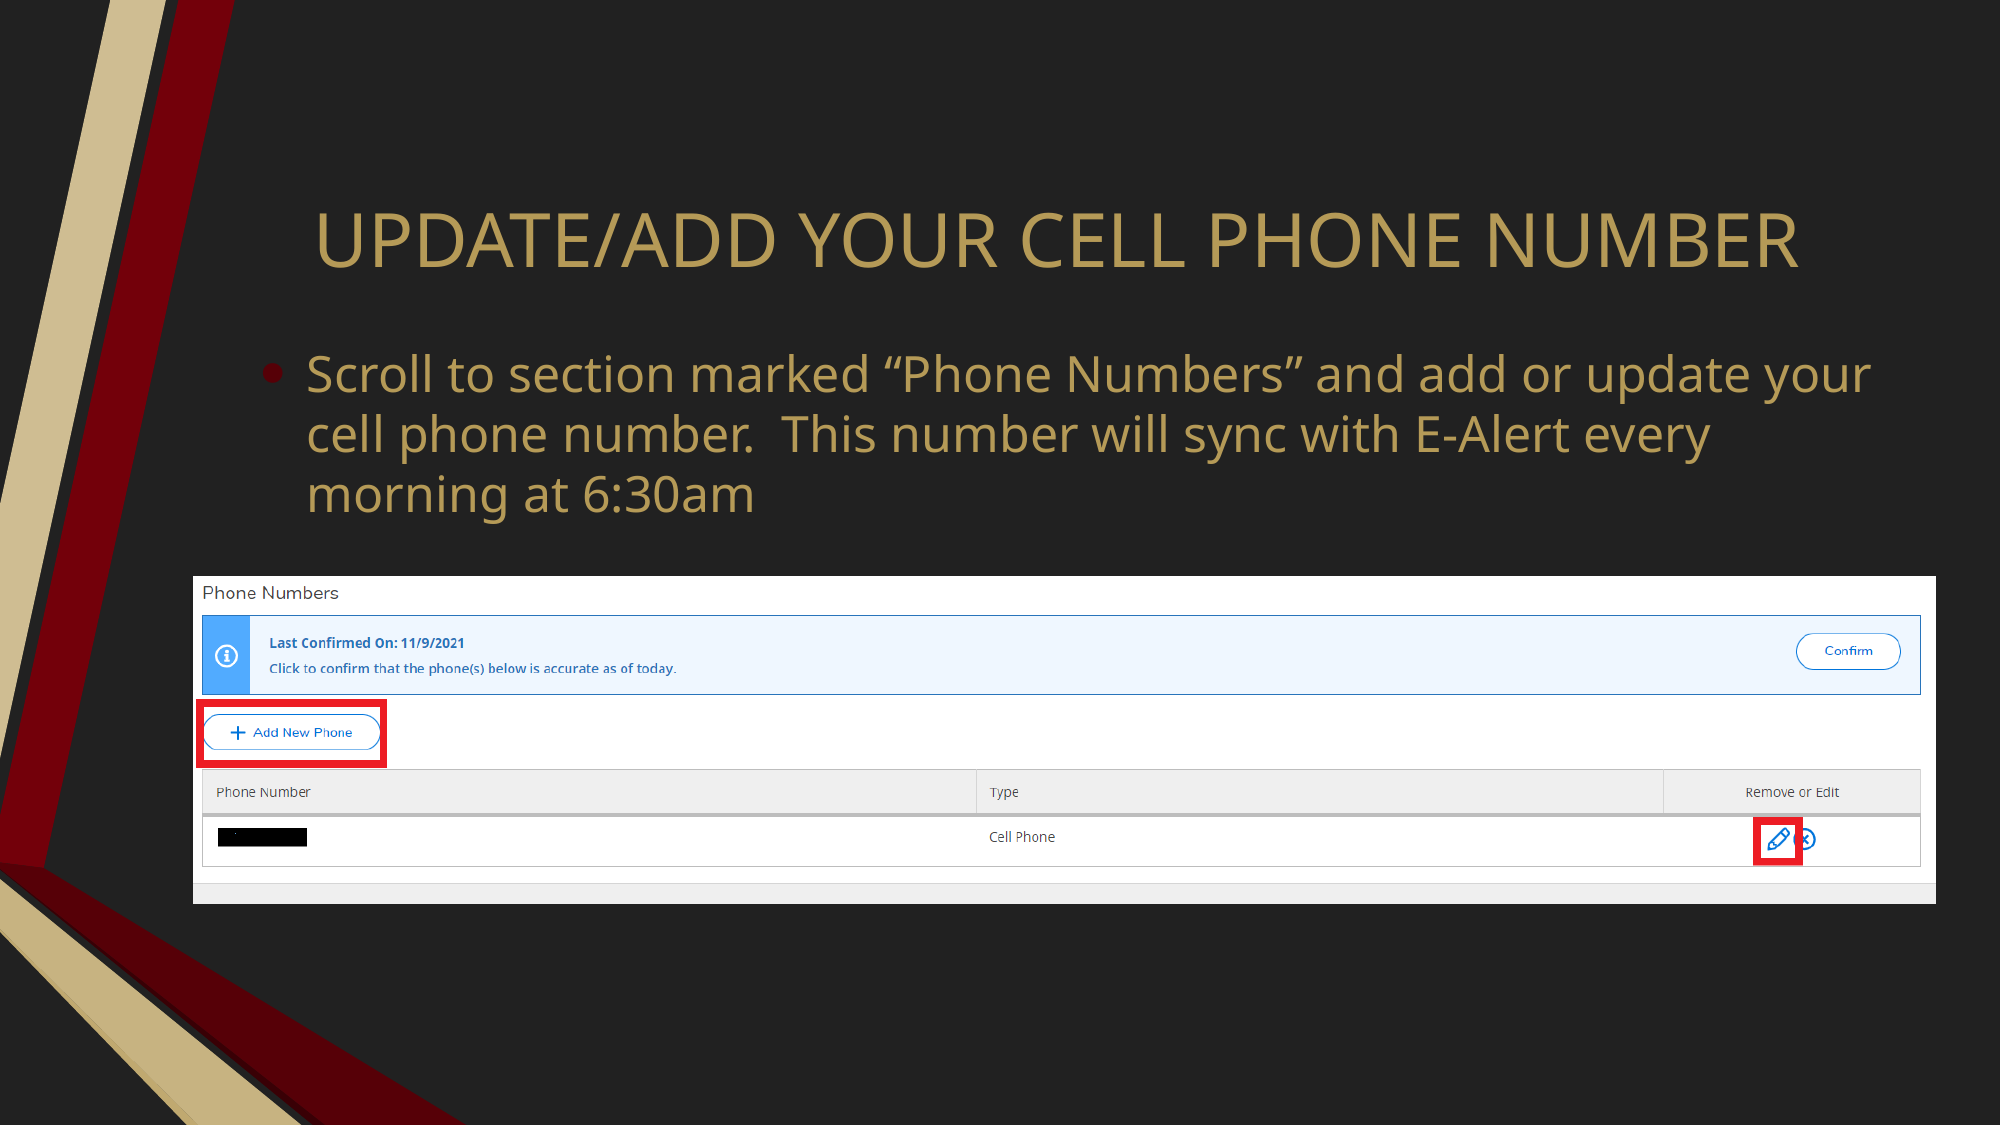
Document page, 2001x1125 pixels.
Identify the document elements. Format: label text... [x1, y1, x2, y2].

title UPDATE/ADD YOUR CELL PHONE NUMBER [214, 75, 1900, 400]
picture [193, 575, 1936, 905]
list Scroll to section marked “Phone Numbers” and add or update your cell phone number. This number will sync with E-Alert every morning at 6:30am [244, 301, 1900, 575]
